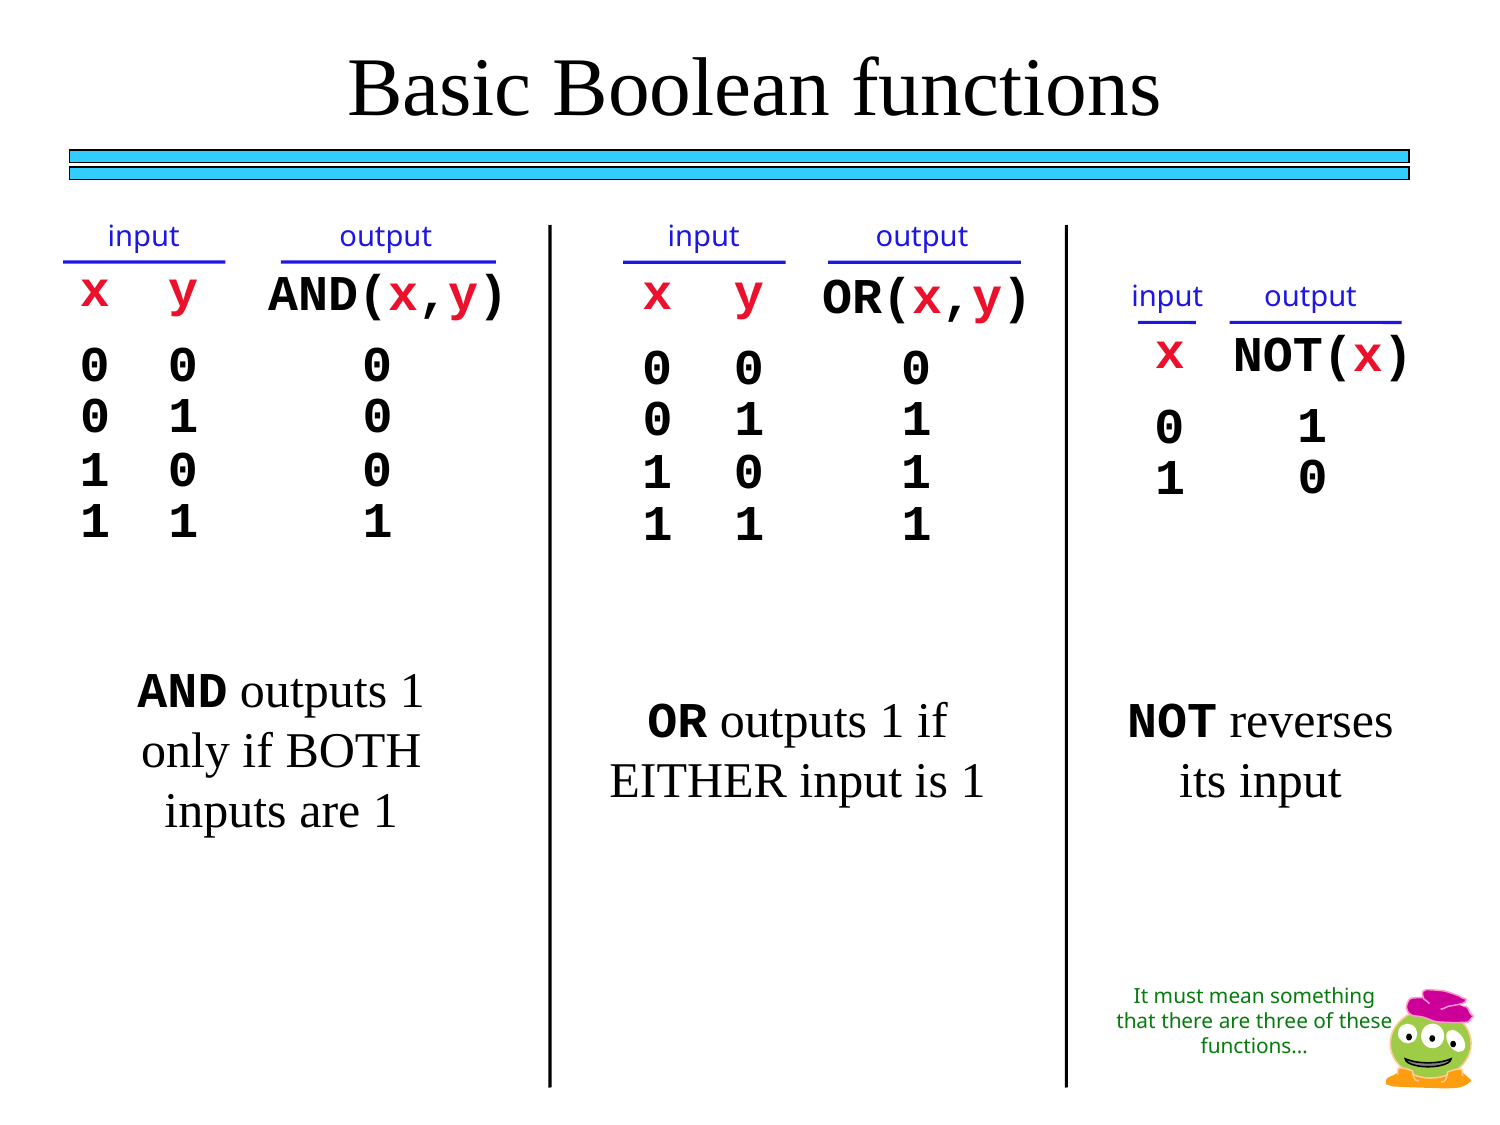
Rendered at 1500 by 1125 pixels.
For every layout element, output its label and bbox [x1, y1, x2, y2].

text_box [75, 649, 488, 845]
text_box [1116, 270, 1461, 513]
text_box [1083, 679, 1438, 815]
text_box [49, 209, 231, 555]
text_box [161, 24, 1349, 140]
text_box [1098, 975, 1474, 1089]
text_box [250, 209, 526, 555]
text_box [562, 679, 1033, 815]
text_box [69, 149, 1410, 180]
text_box [612, 209, 1065, 558]
